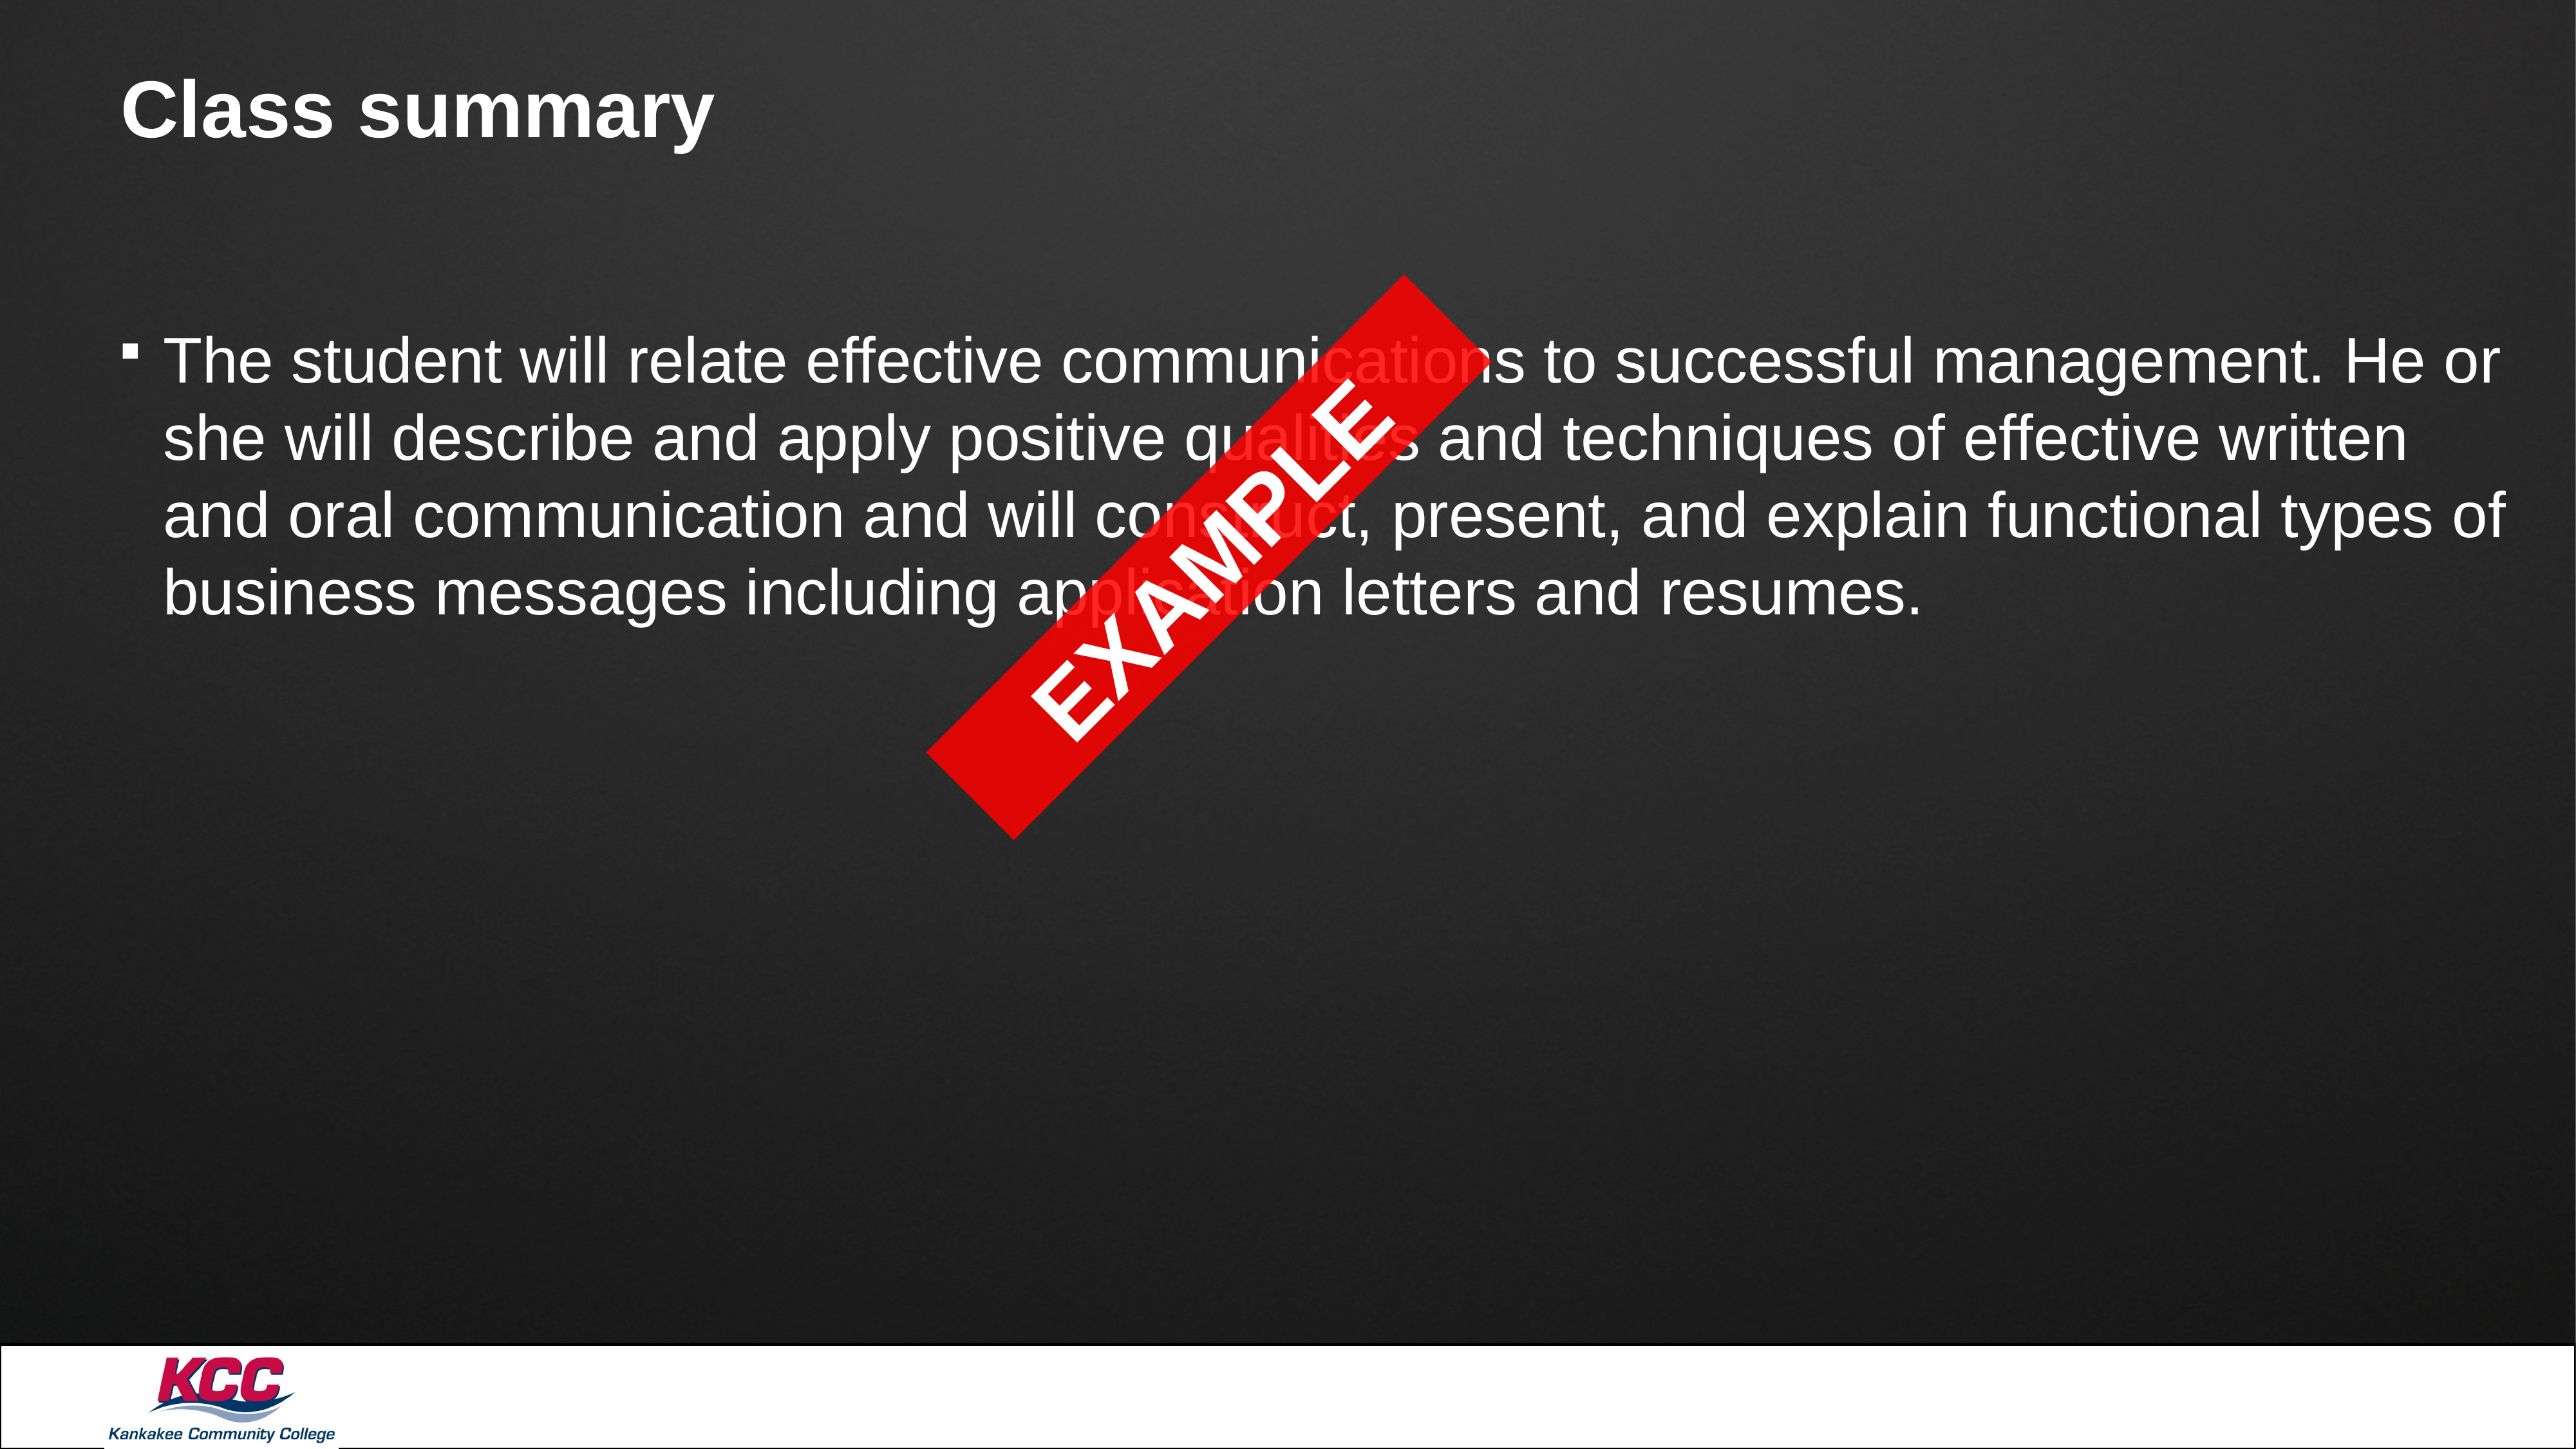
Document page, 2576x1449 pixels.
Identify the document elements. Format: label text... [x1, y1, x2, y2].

text_box EXAMPLE [926, 274, 1492, 840]
picture [104, 1351, 339, 1449]
list The student will relate effective communications to successful management. He or she will describe and apply positive qualities and techniques of effective written and oral communication and will construct, present, and explain functional types of business messages including application letters and resumes. [118, 318, 2510, 1314]
title Class summary [120, 0, 2450, 211]
picture [0, 0, 2576, 1343]
